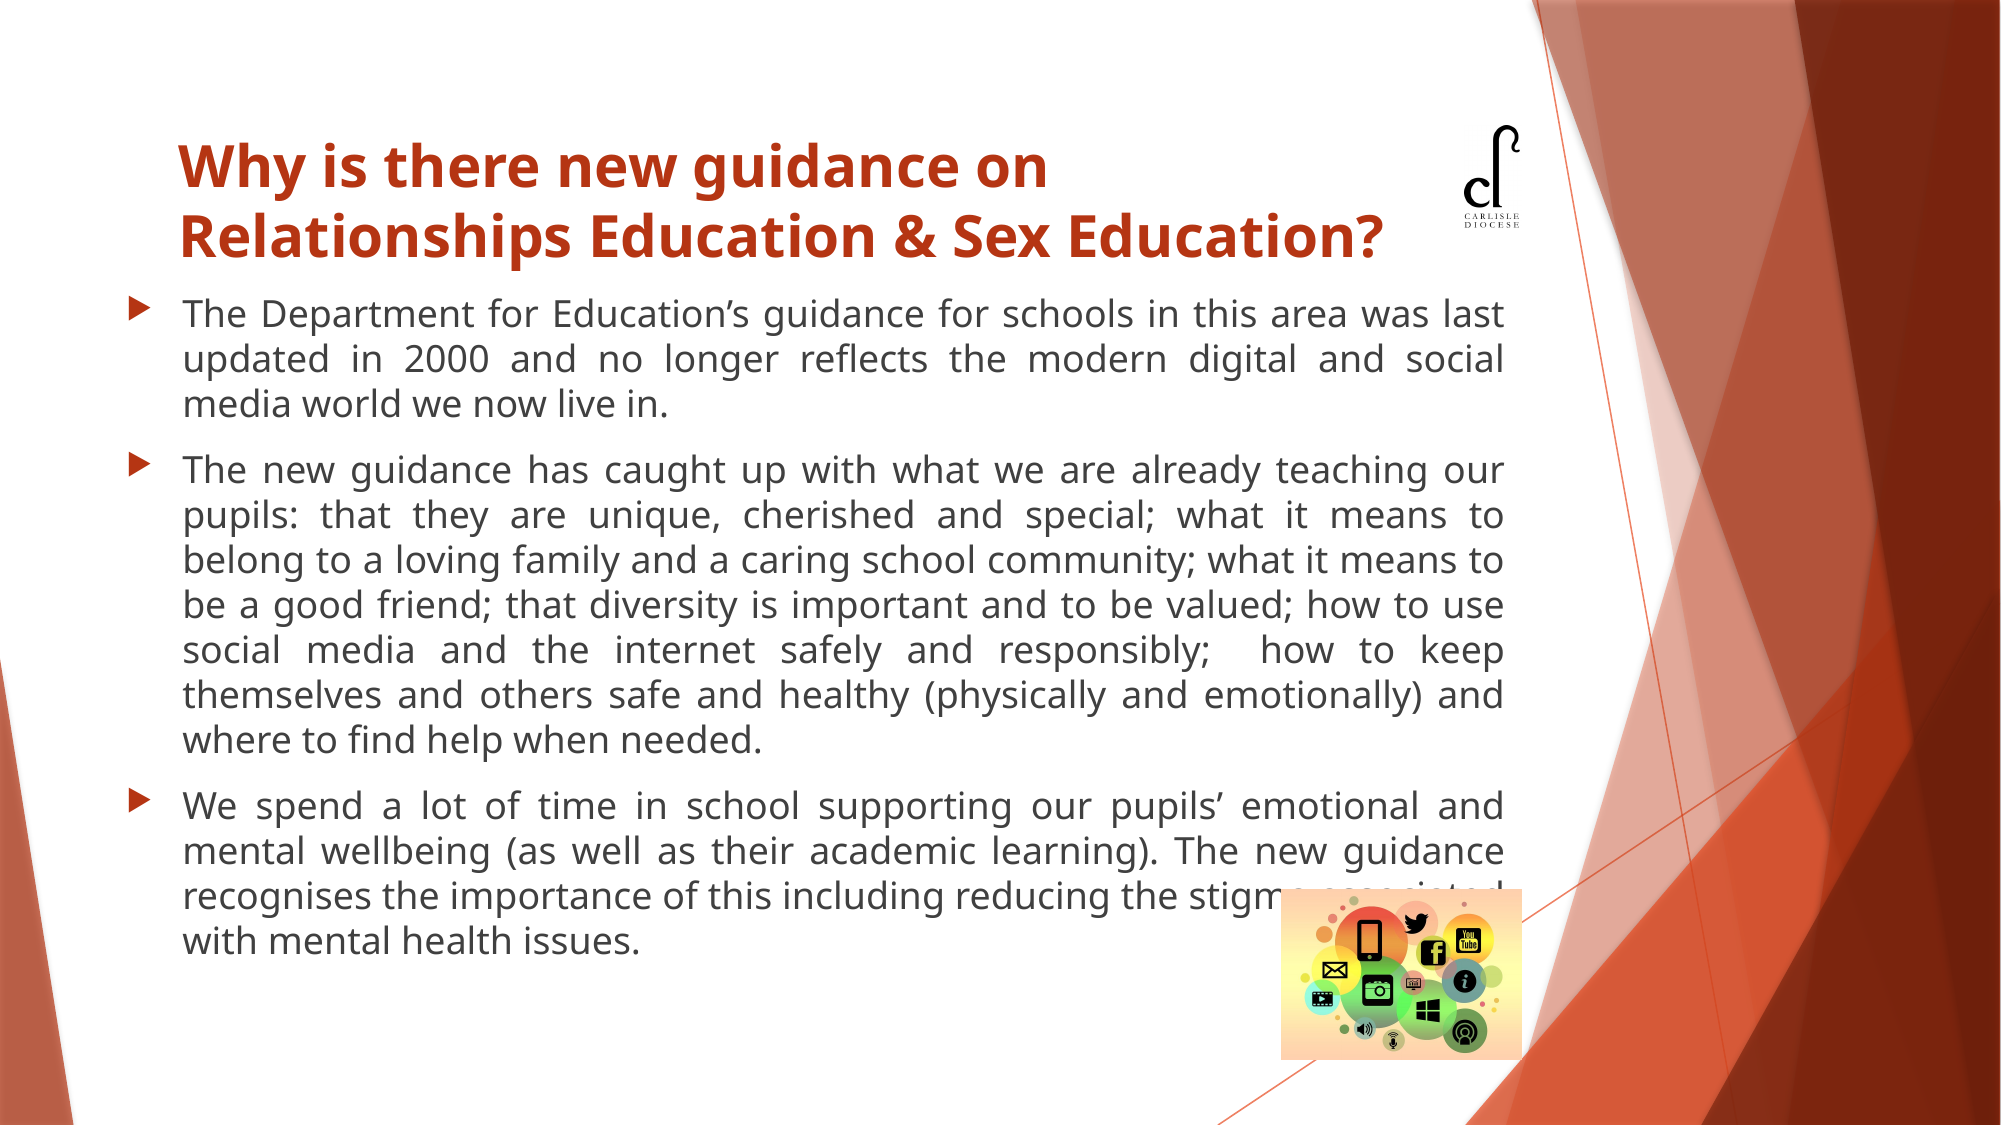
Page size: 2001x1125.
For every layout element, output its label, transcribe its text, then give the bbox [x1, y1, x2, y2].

title Why is there new guidance on Relationships Education & Sex Education? [163, 121, 1437, 282]
list The Department for Education’s guidance for schools in this area was last updated in 2000 and no longer reflects the modern digital and social media world we now live in. The new guidance has caught up with what we are already teaching our pupils: that they are unique, cherished and special; what it means to belong to a loving family and a caring school community; what it means to be a good friend; that diversity is important and to be valued; how to use social media and the internet safely and responsibly; how to keep themselves and others safe and healthy (physically and emotionally) and where to find help when needed. We spend a lot of time in school supporting our pupils’ emotional and mental wellbeing (as well as their academic learning). The new guidance recognises the importance of this including reducing the stigma associated with mental health issues. [111, 282, 1522, 1060]
picture [1280, 889, 1522, 1060]
picture [1463, 124, 1522, 230]
